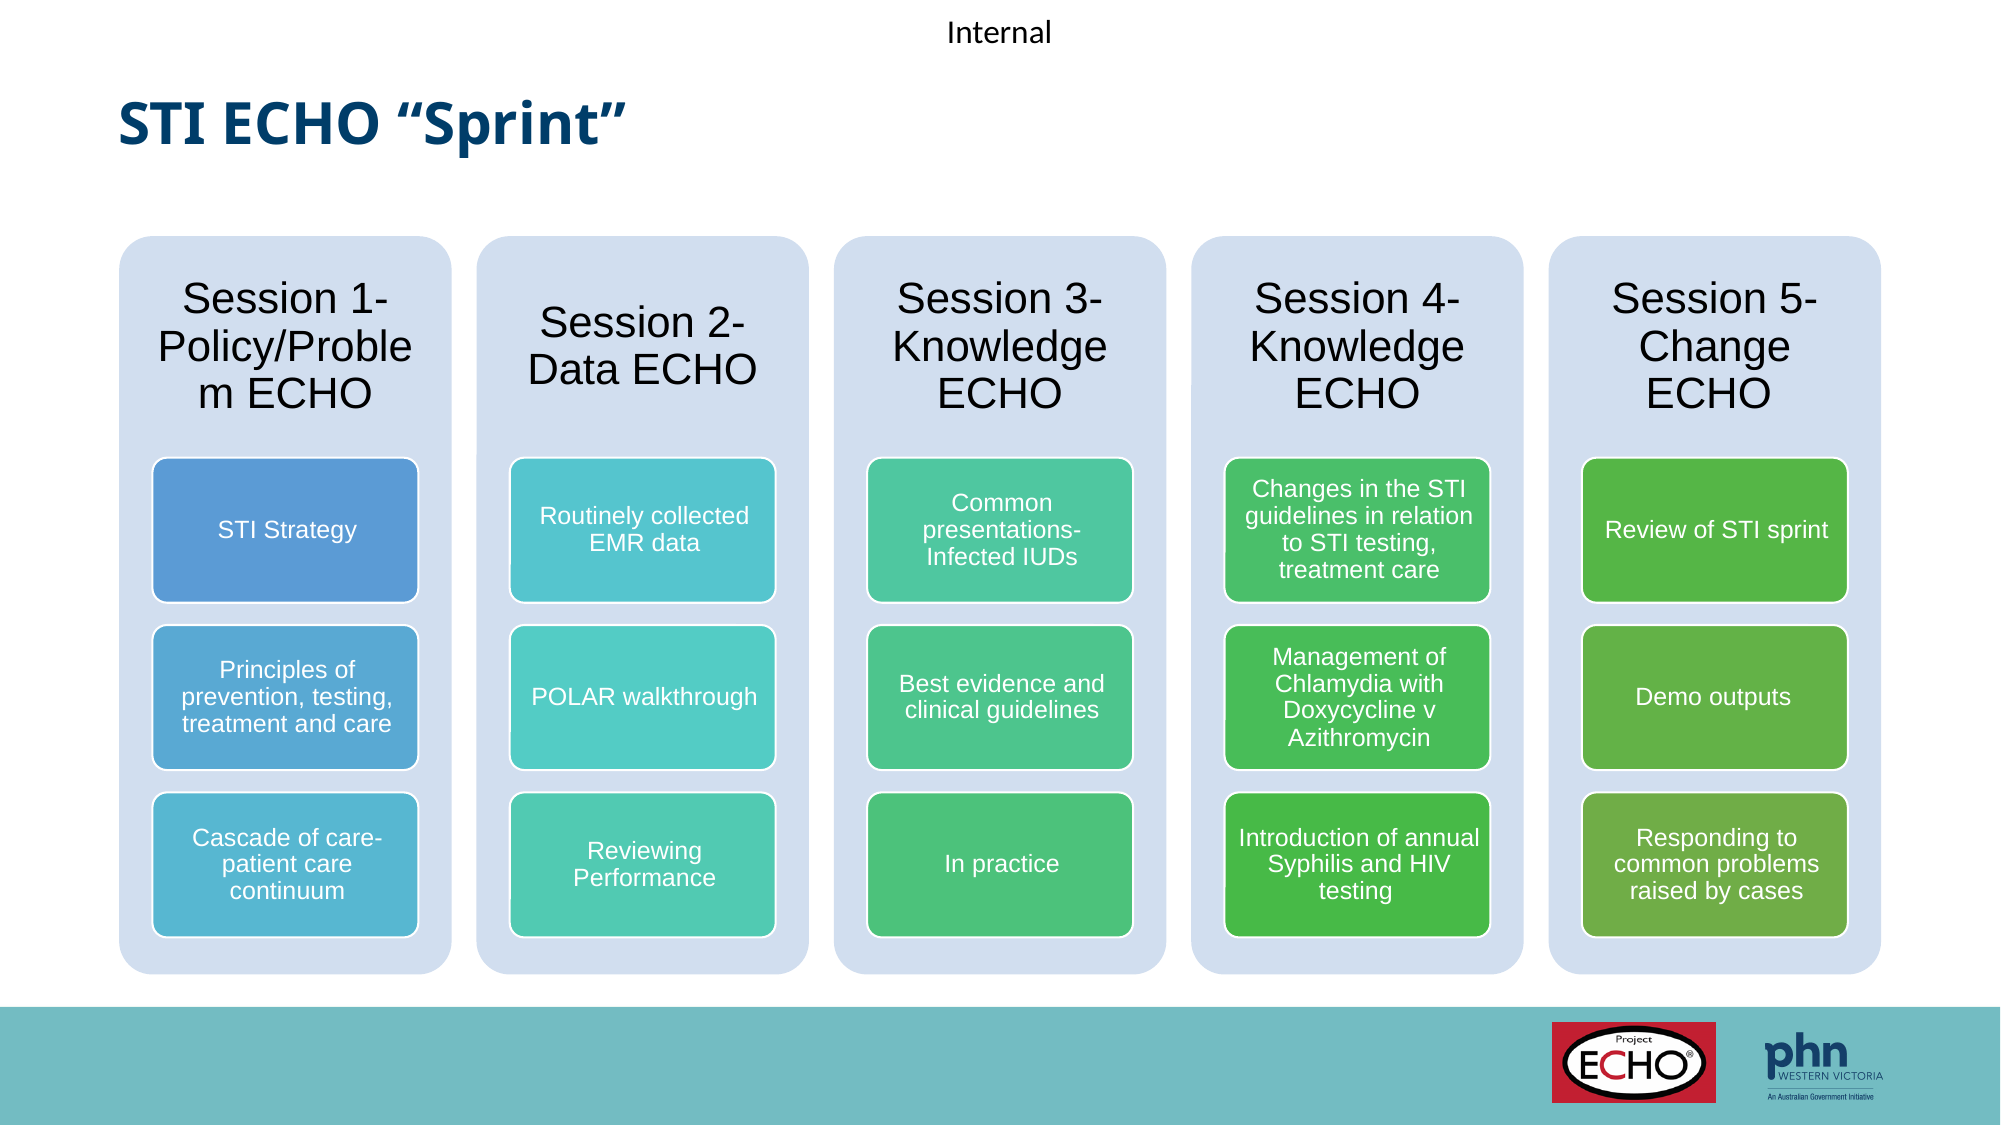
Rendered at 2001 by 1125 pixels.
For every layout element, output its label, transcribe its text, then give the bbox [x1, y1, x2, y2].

title STI ECHO “Sprint” [118, 88, 1883, 166]
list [118, 236, 1883, 975]
picture [0, 0, 2001, 1125]
